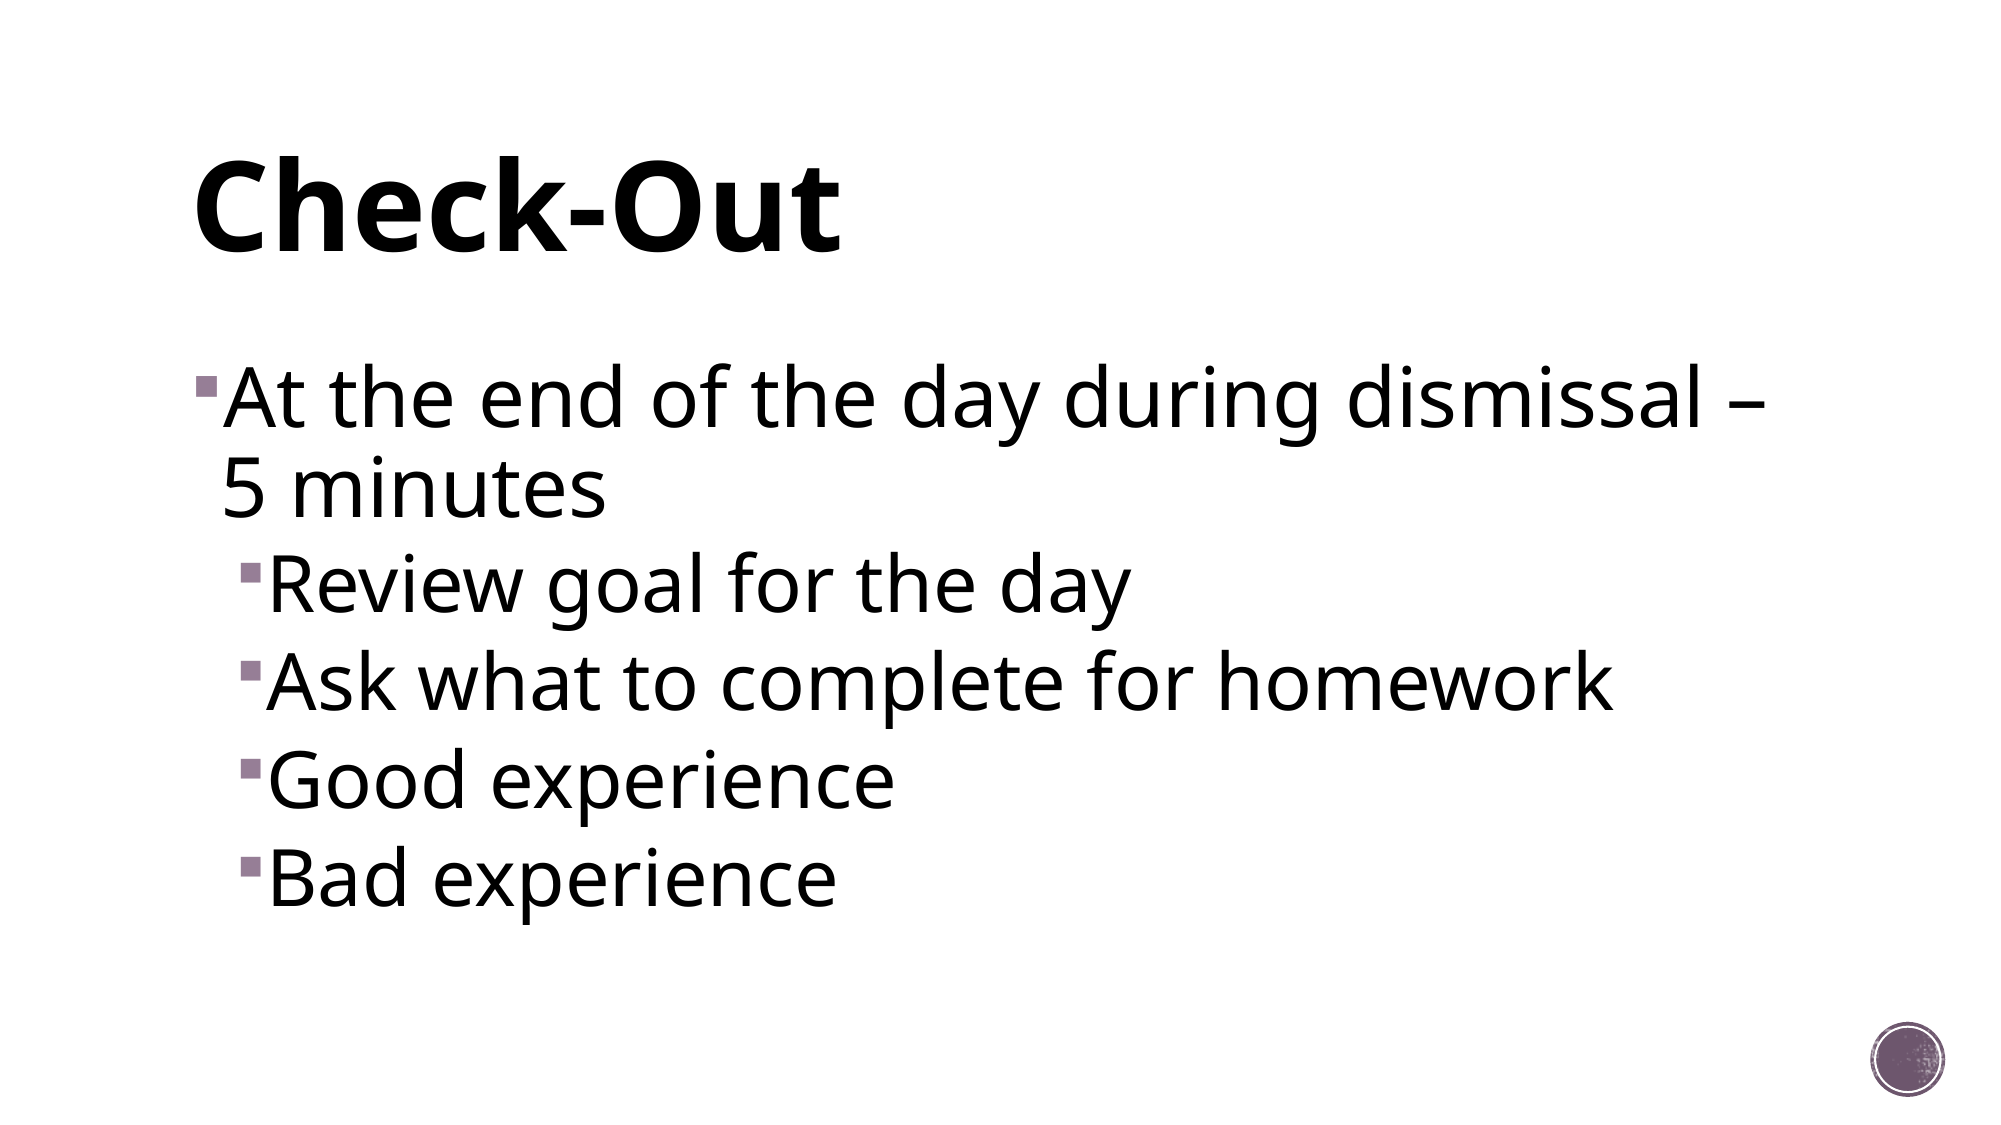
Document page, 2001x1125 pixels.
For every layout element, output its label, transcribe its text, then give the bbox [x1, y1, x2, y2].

title Check-Out [175, 79, 1826, 344]
list At the end of the day during dismissal – 5 minutes Review goal for the day Ask what to complete for homework Good experience Bad experience [175, 348, 1826, 1013]
